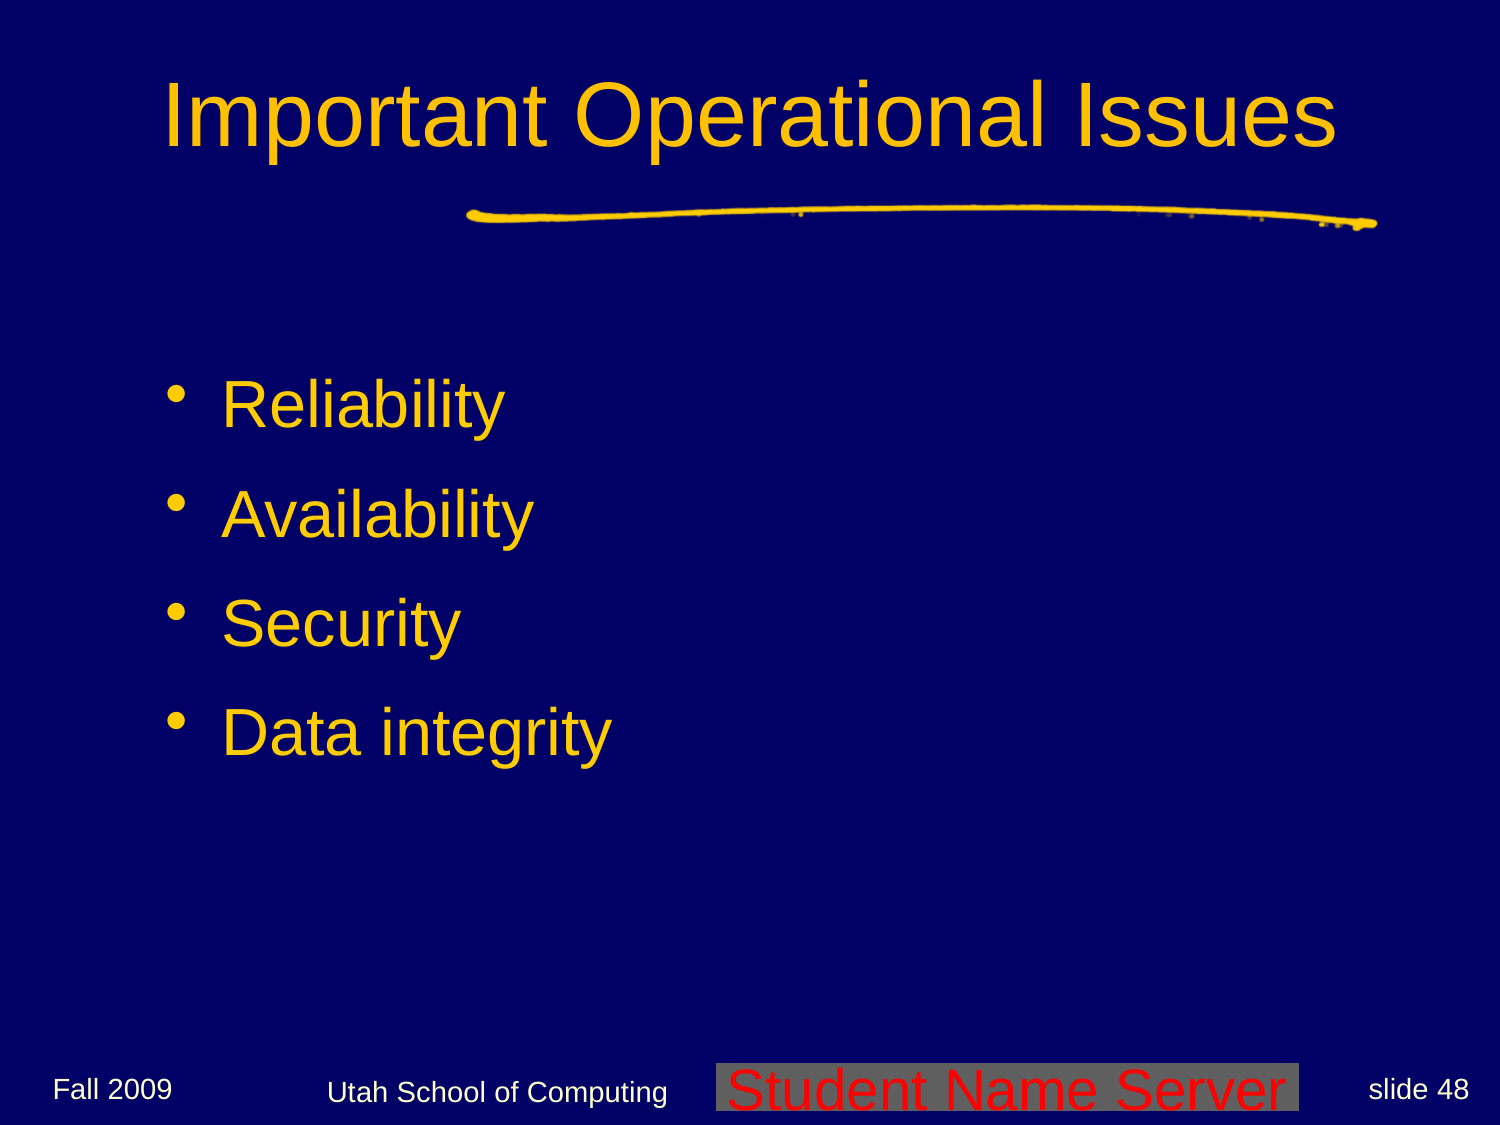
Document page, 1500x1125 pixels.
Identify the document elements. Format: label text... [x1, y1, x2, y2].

slide_number Fall 2009 [37, 1062, 326, 1113]
title Important Operational Issues [0, 15, 1355, 204]
list Reliability Availability Security Data integrity [149, 337, 1463, 1013]
picture [462, 198, 1400, 237]
